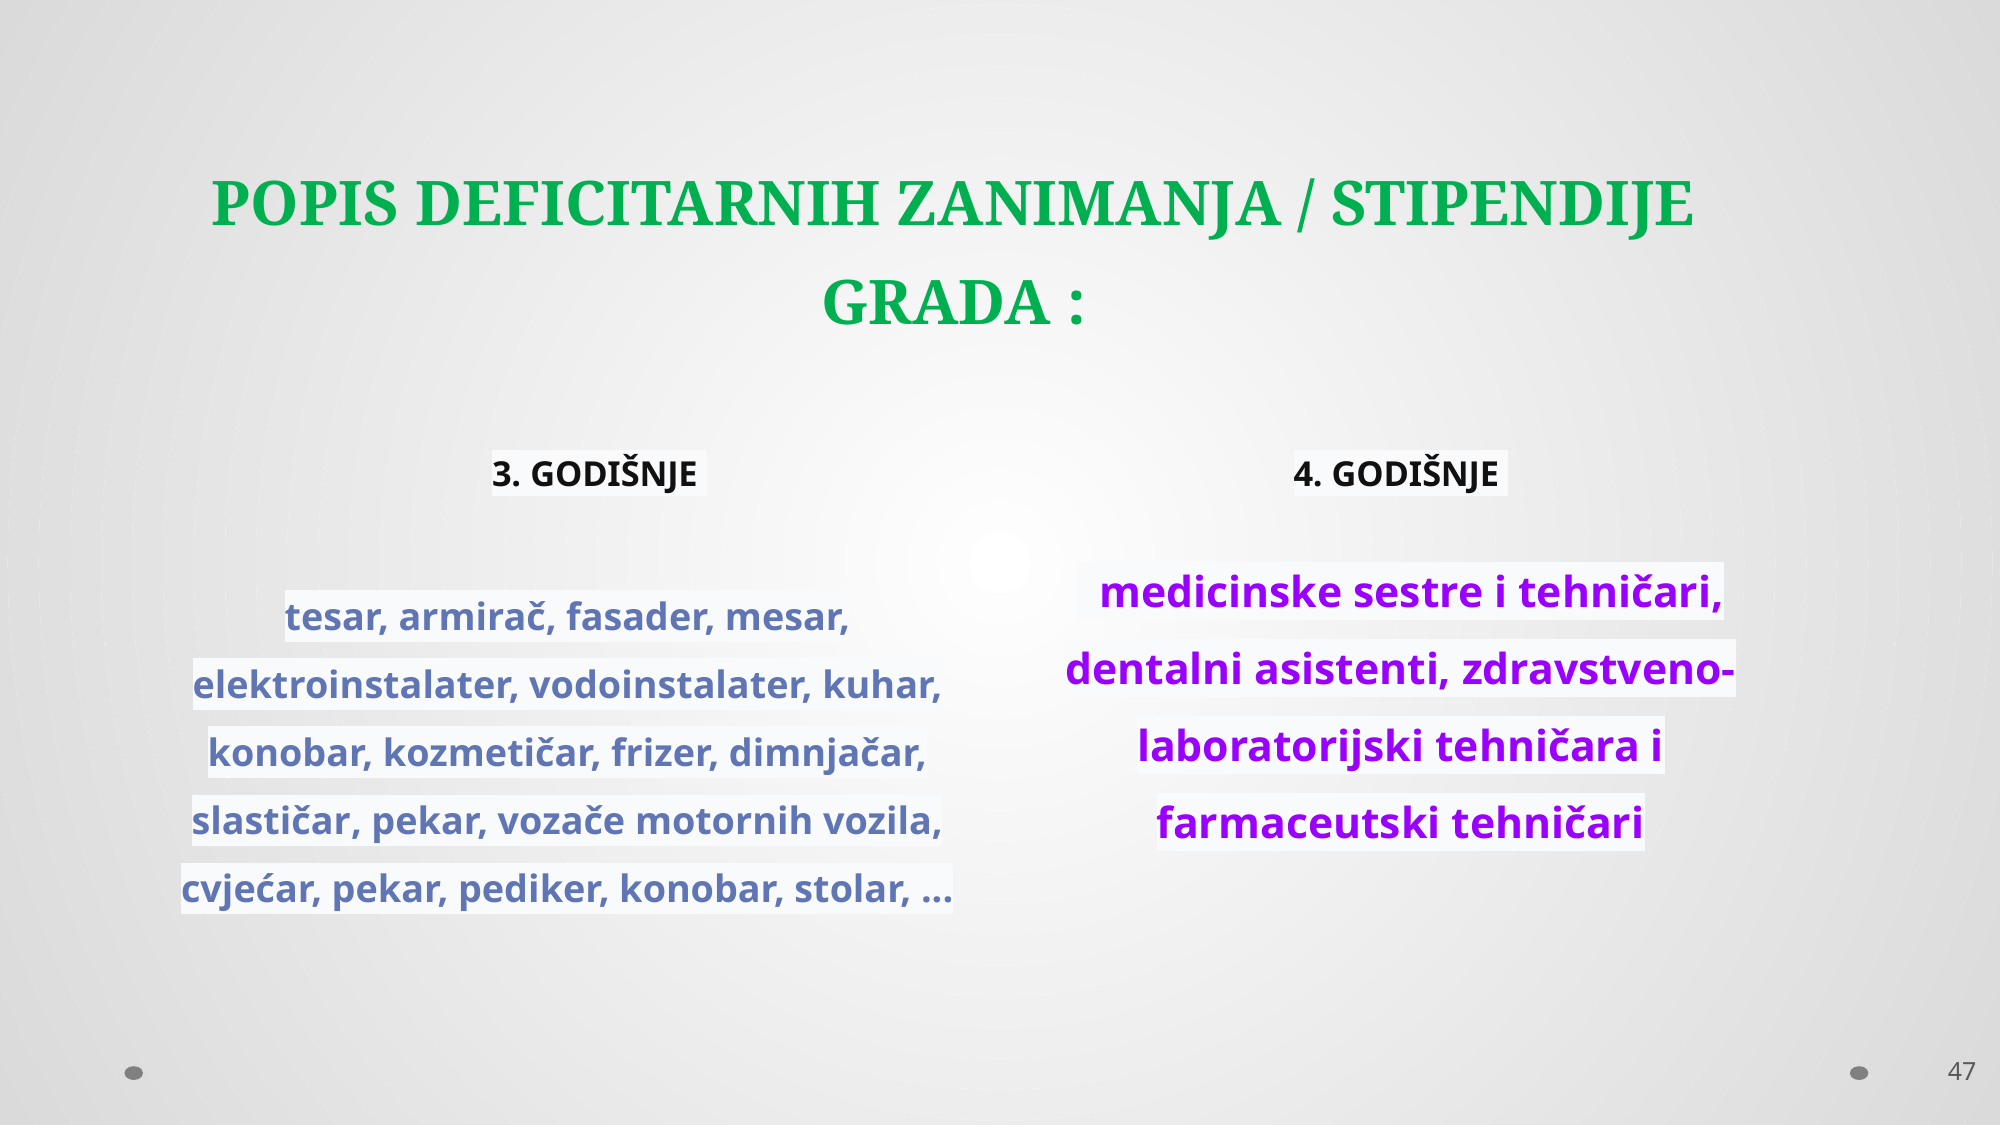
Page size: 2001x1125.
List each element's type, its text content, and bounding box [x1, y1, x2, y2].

list 3. GODIŠNJE [212, 406, 987, 501]
list tesar, armirač, fasader, mesar, elektroinstalater, vodoinstalater, kuhar, konobar, kozmetičar, frizer, dimnjačar, slastičar, pekar, vozače motornih vozila, cvjećar, pekar, pediker, konobar, stolar, ... [147, 562, 987, 964]
list medicinske sestre i tehničari, dentalni asistenti, zdravstveno-laboratorijski tehničara i farmaceutski tehničari [1013, 532, 1788, 964]
title POPIS DEFICITARNIH ZANIMANJA / STIPENDIJE GRADA : [166, 130, 1742, 345]
list 4. GODIŠNJE [1013, 406, 1788, 501]
slide_number 47 [1868, 1042, 1992, 1103]
